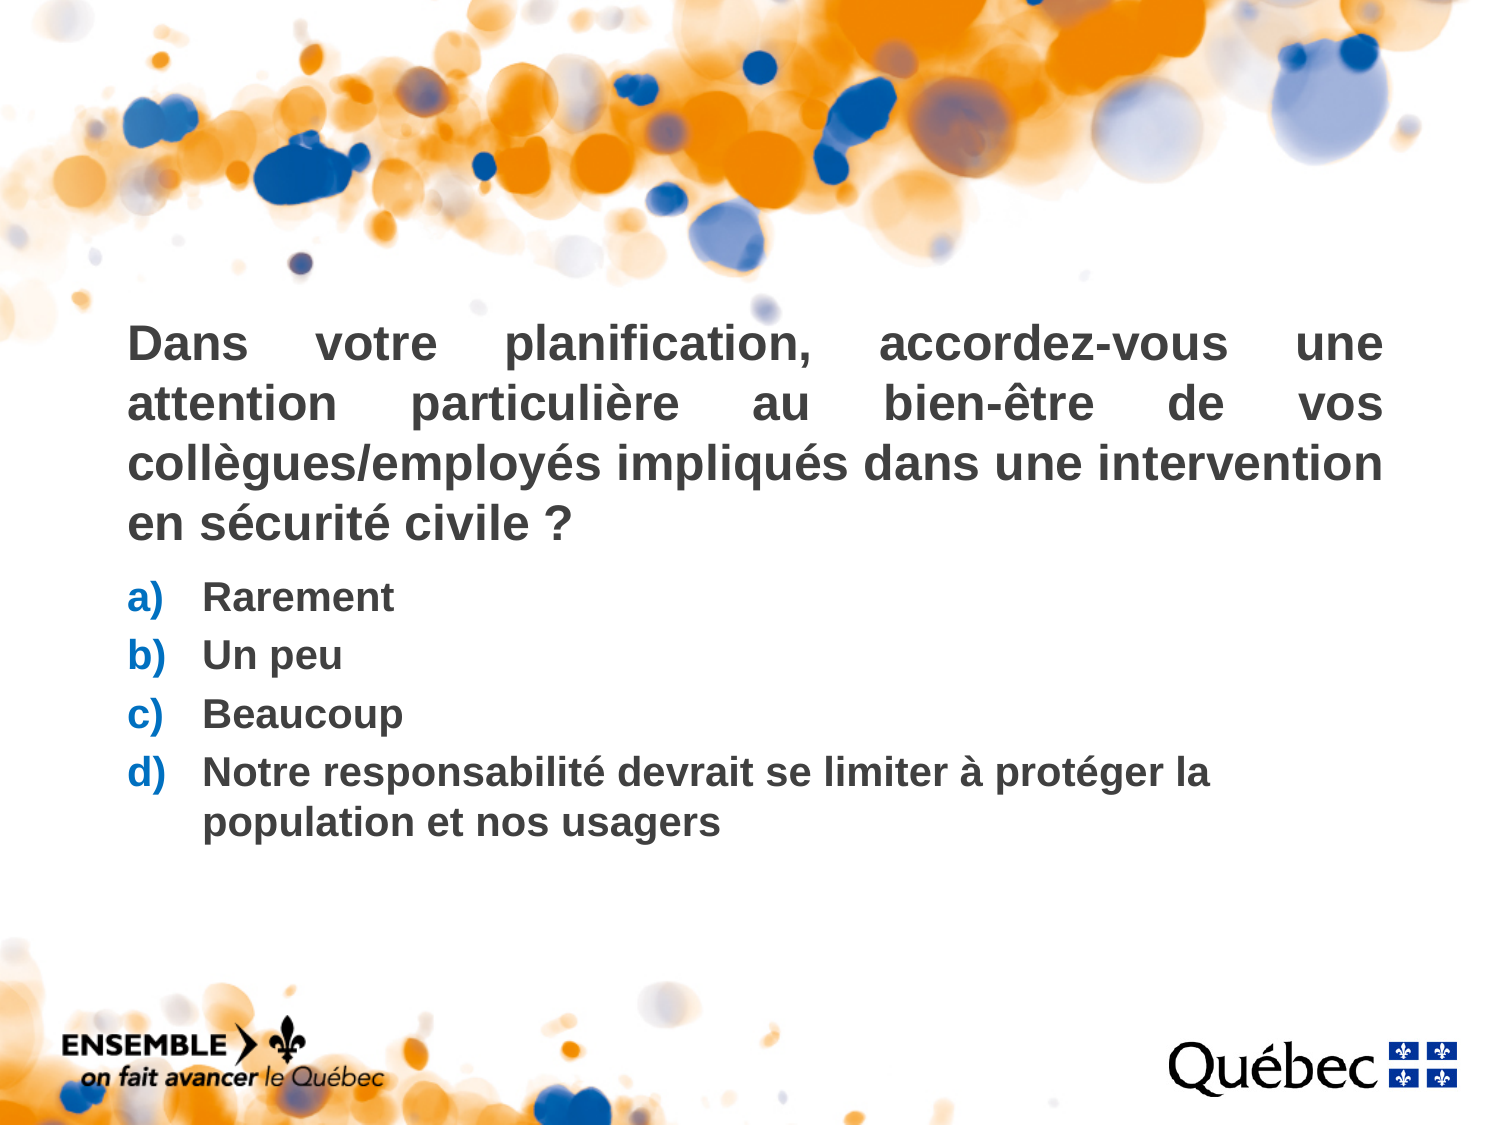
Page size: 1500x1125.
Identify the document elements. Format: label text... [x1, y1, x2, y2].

list Rarement Un peu Beaucoup Notre responsabilité devrait se limiter à protéger la population et nos usagers [112, 562, 1360, 858]
picture [0, 0, 1500, 1125]
list Dans votre planification, accordez-vous une attention particulière au bien-être de vos collègues/employés impliqués dans une intervention en sécurité civile ? [112, 302, 1400, 587]
